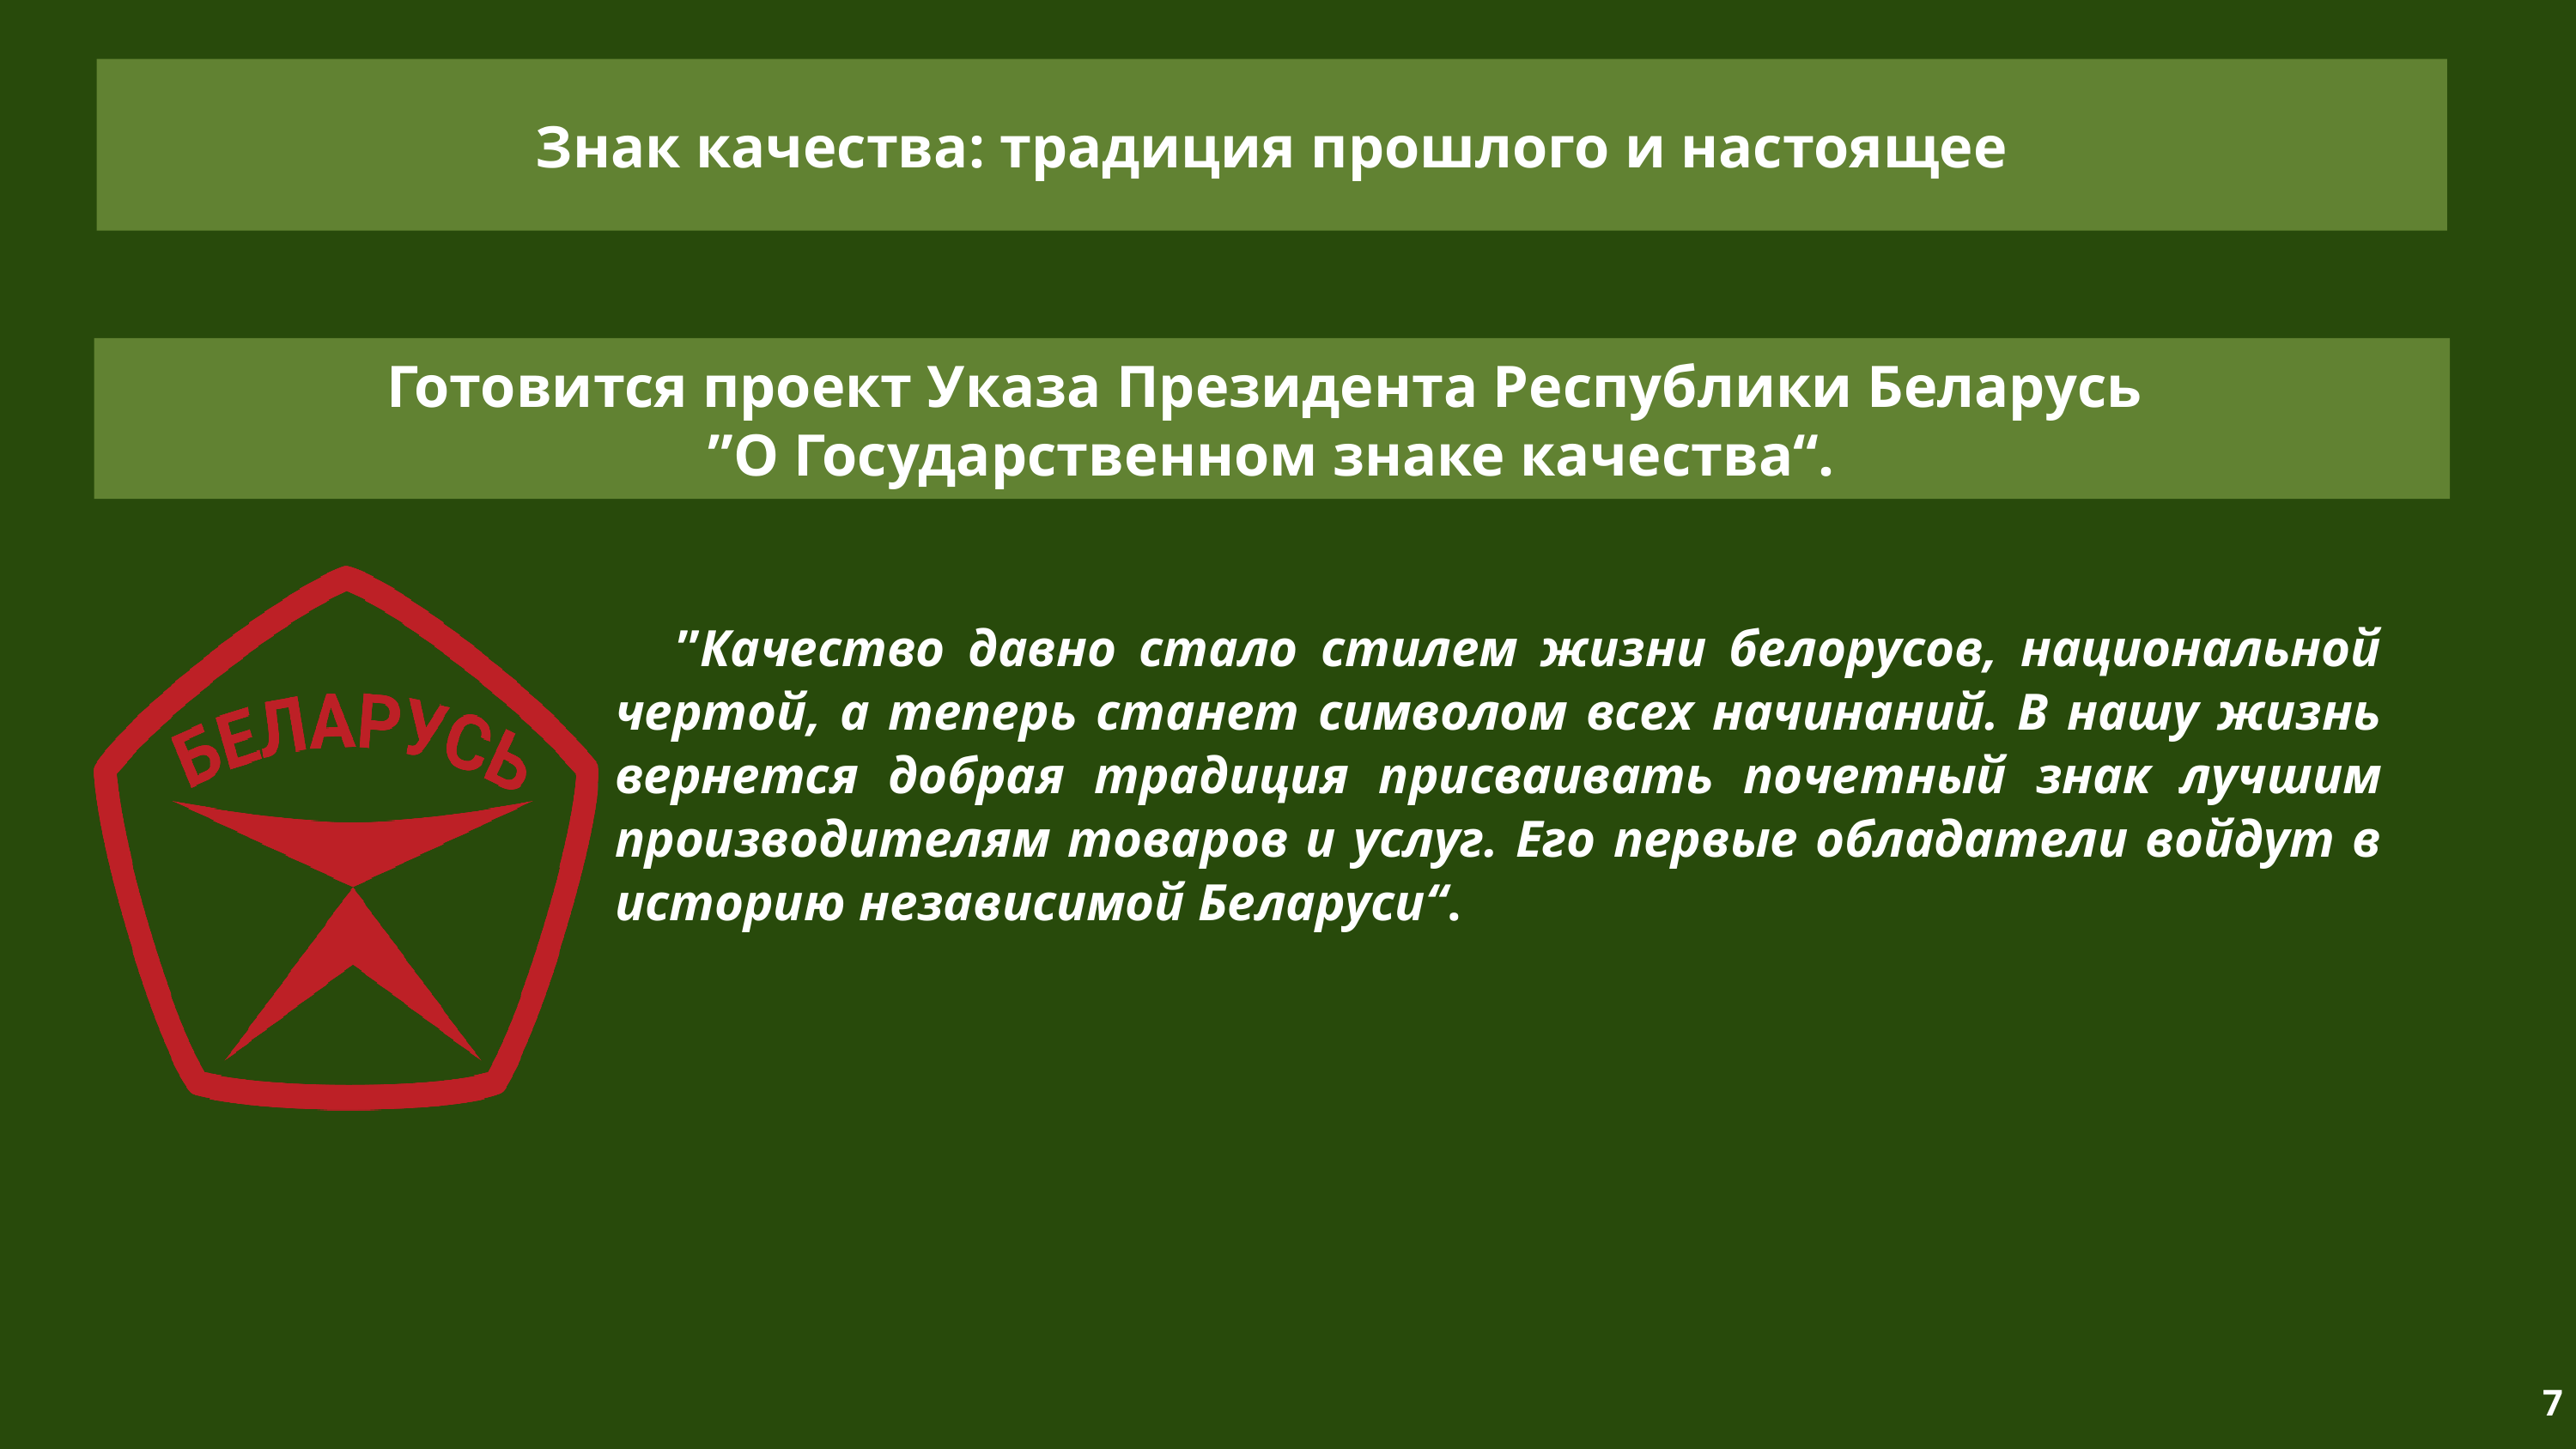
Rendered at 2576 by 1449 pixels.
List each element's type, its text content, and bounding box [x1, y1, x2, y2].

slide_number 7 [2275, 1379, 2576, 1431]
picture [94, 566, 599, 1111]
text_box Знак качества: традиция прошлого и настоящее [96, 58, 2447, 231]
text_box ”Качество давно стало стилем жизни белорусов, национальной чертой, а теперь станет символом всех начинаний. В нашу жизнь вернется добрая традиция присваивать почетный знак лучшим производителям товаров и услуг. Его первые обладатели войдут в историю независимой Беларуси“. [602, 606, 2395, 937]
text_box Готовится проект Указа Президента Республики Беларусь ”О Государственном знаке качества“. [94, 337, 2451, 500]
